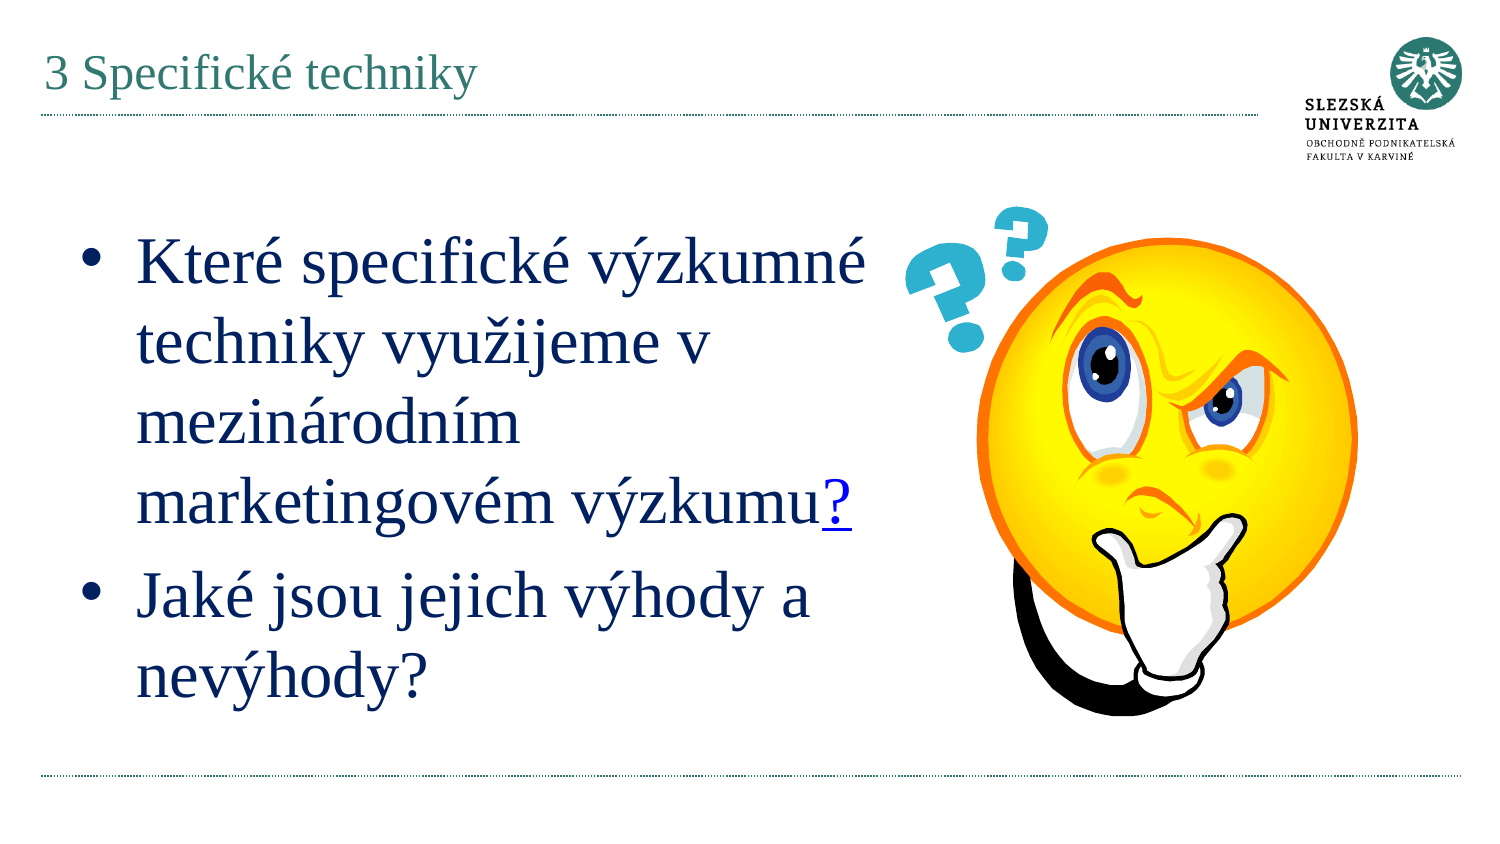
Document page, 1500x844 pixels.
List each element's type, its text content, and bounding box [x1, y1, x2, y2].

title 3 Specifické techniky [29, 32, 987, 116]
picture [1305, 37, 1462, 160]
text_box Které specifické výzkumné techniky využijeme v mezinárodním marketingovém výzkumu? Jaké jsou jejich výhody a nevýhody? [64, 209, 904, 729]
picture [903, 204, 1360, 719]
